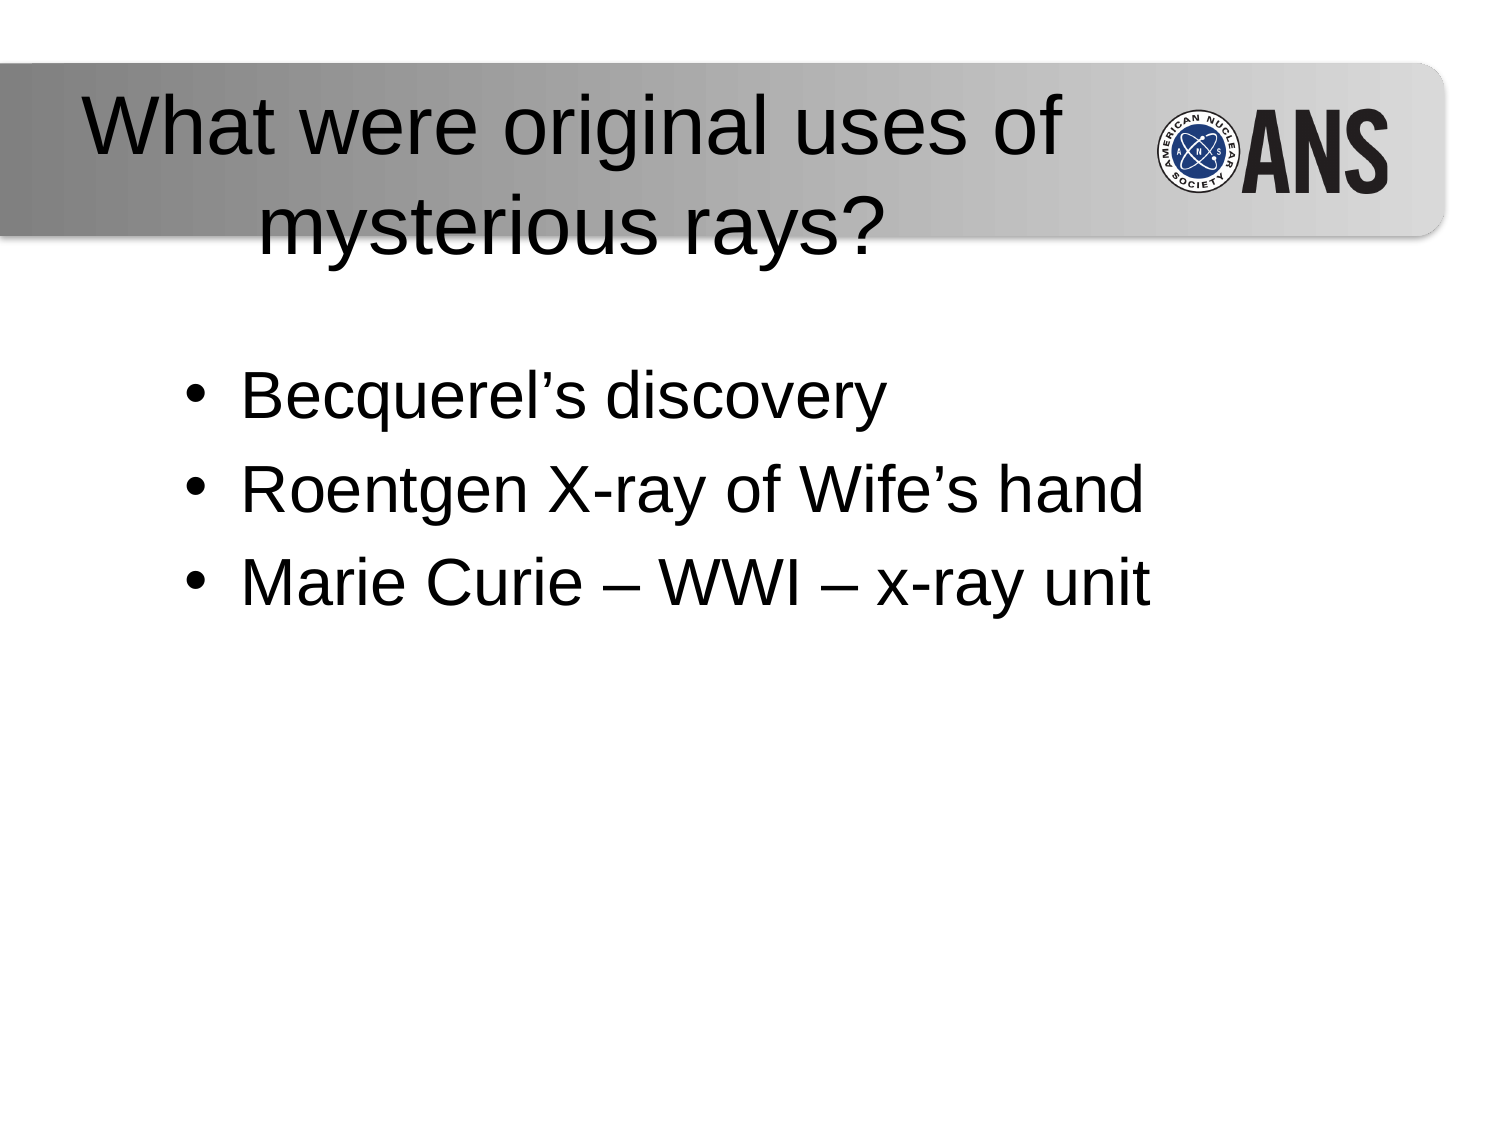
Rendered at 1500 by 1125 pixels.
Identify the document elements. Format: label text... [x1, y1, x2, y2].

list Becquerel’s discovery Roentgen X-ray of Wife’s hand Marie Curie – WWI – x-ray unit [169, 344, 1388, 1005]
title What were original uses of mysterious rays? [47, 63, 1098, 252]
